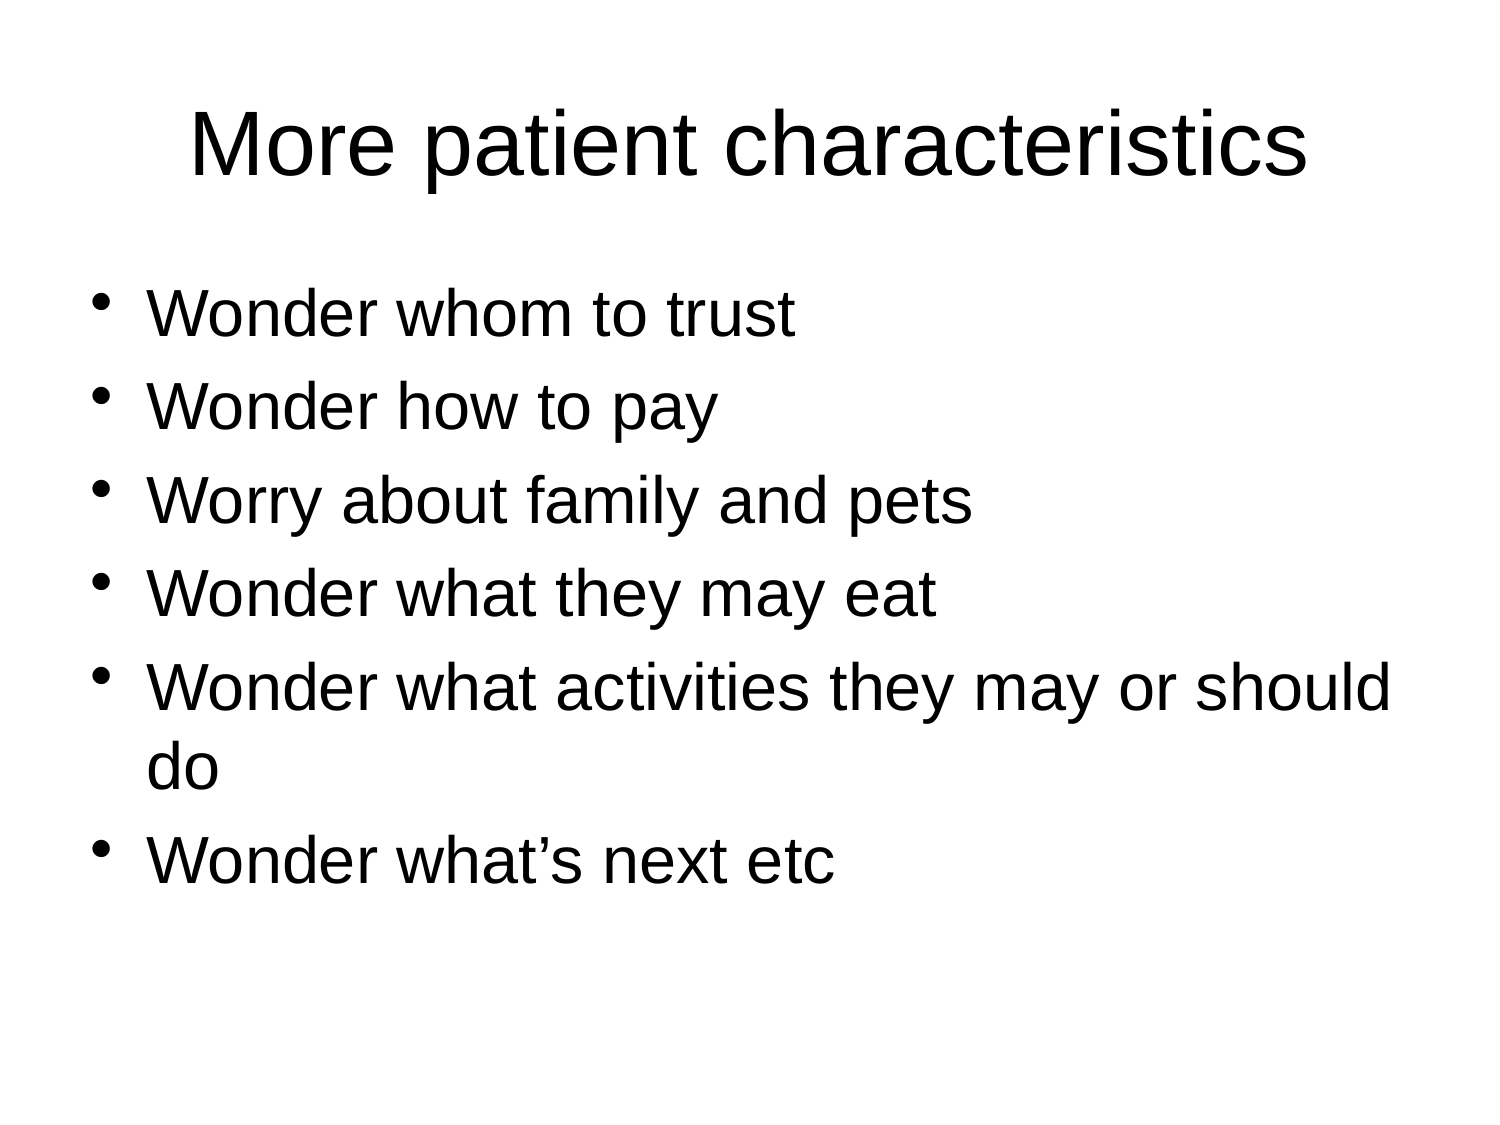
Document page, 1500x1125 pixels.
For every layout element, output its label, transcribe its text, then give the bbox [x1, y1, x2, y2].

list Wonder whom to trust Wonder how to pay Worry about family and pets Wonder what they may eat Wonder what activities they may or should do Wonder what’s next etc [75, 262, 1425, 1005]
title More patient characteristics [75, 45, 1425, 233]
